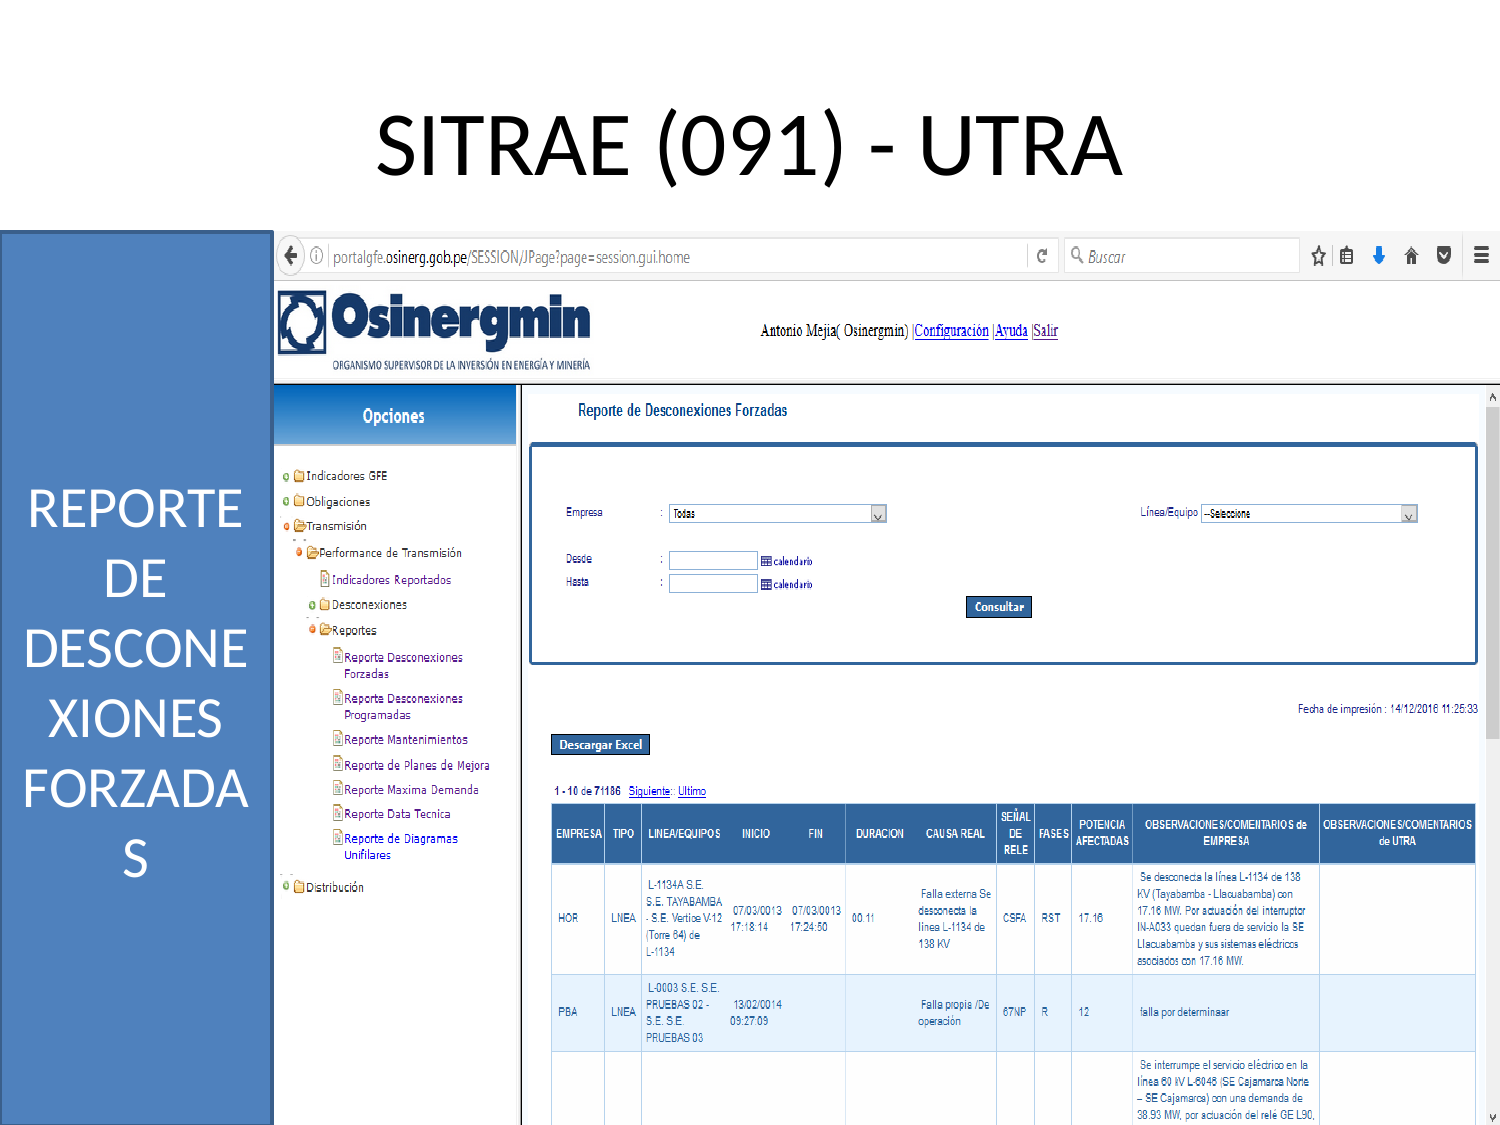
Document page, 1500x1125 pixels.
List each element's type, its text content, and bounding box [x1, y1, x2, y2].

text_box REPORTE DE DESCONEXIONES FORZADAS [0, 230, 272, 1125]
title SITRAE (091) - UTRA [75, 45, 1425, 230]
picture [271, 231, 1500, 1125]
